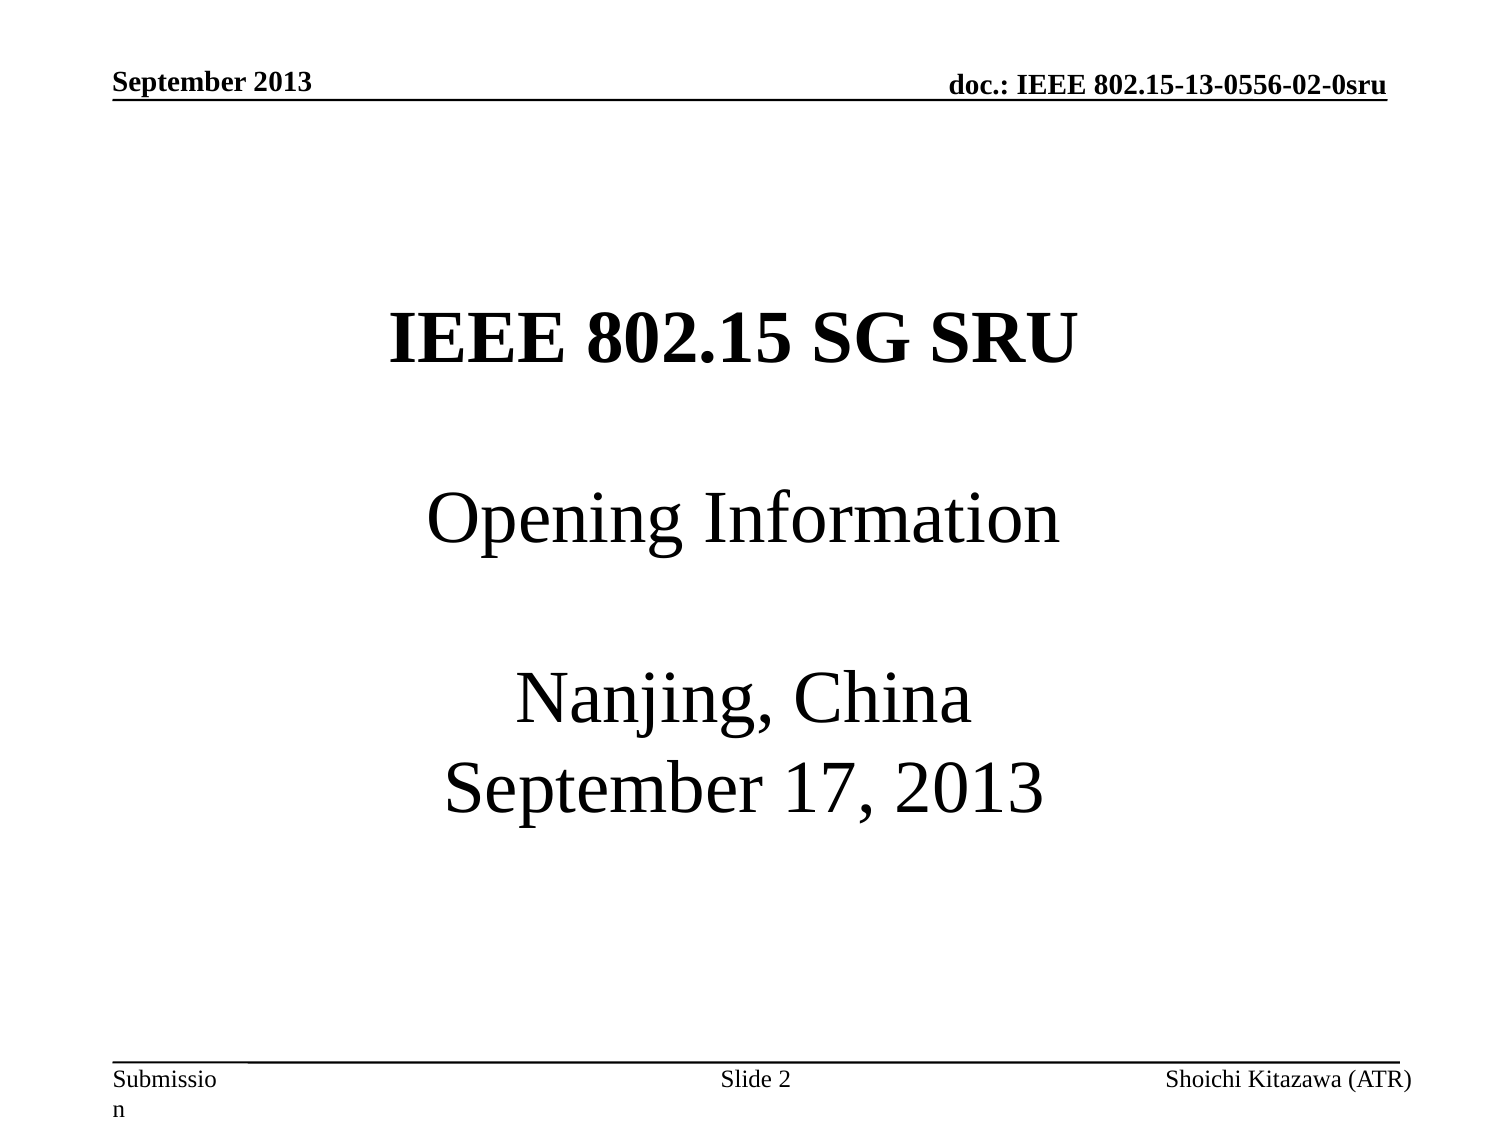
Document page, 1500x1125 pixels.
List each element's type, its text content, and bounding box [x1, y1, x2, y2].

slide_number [112, 62, 375, 98]
slide_number Slide 2 [712, 1062, 800, 1093]
title IEEE 802.15 SG SRU Opening Information Nanjing, China September 17, 2013 [123, 375, 1364, 740]
footer Shoichi Kitazawa (ATR) [899, 1062, 1413, 1093]
